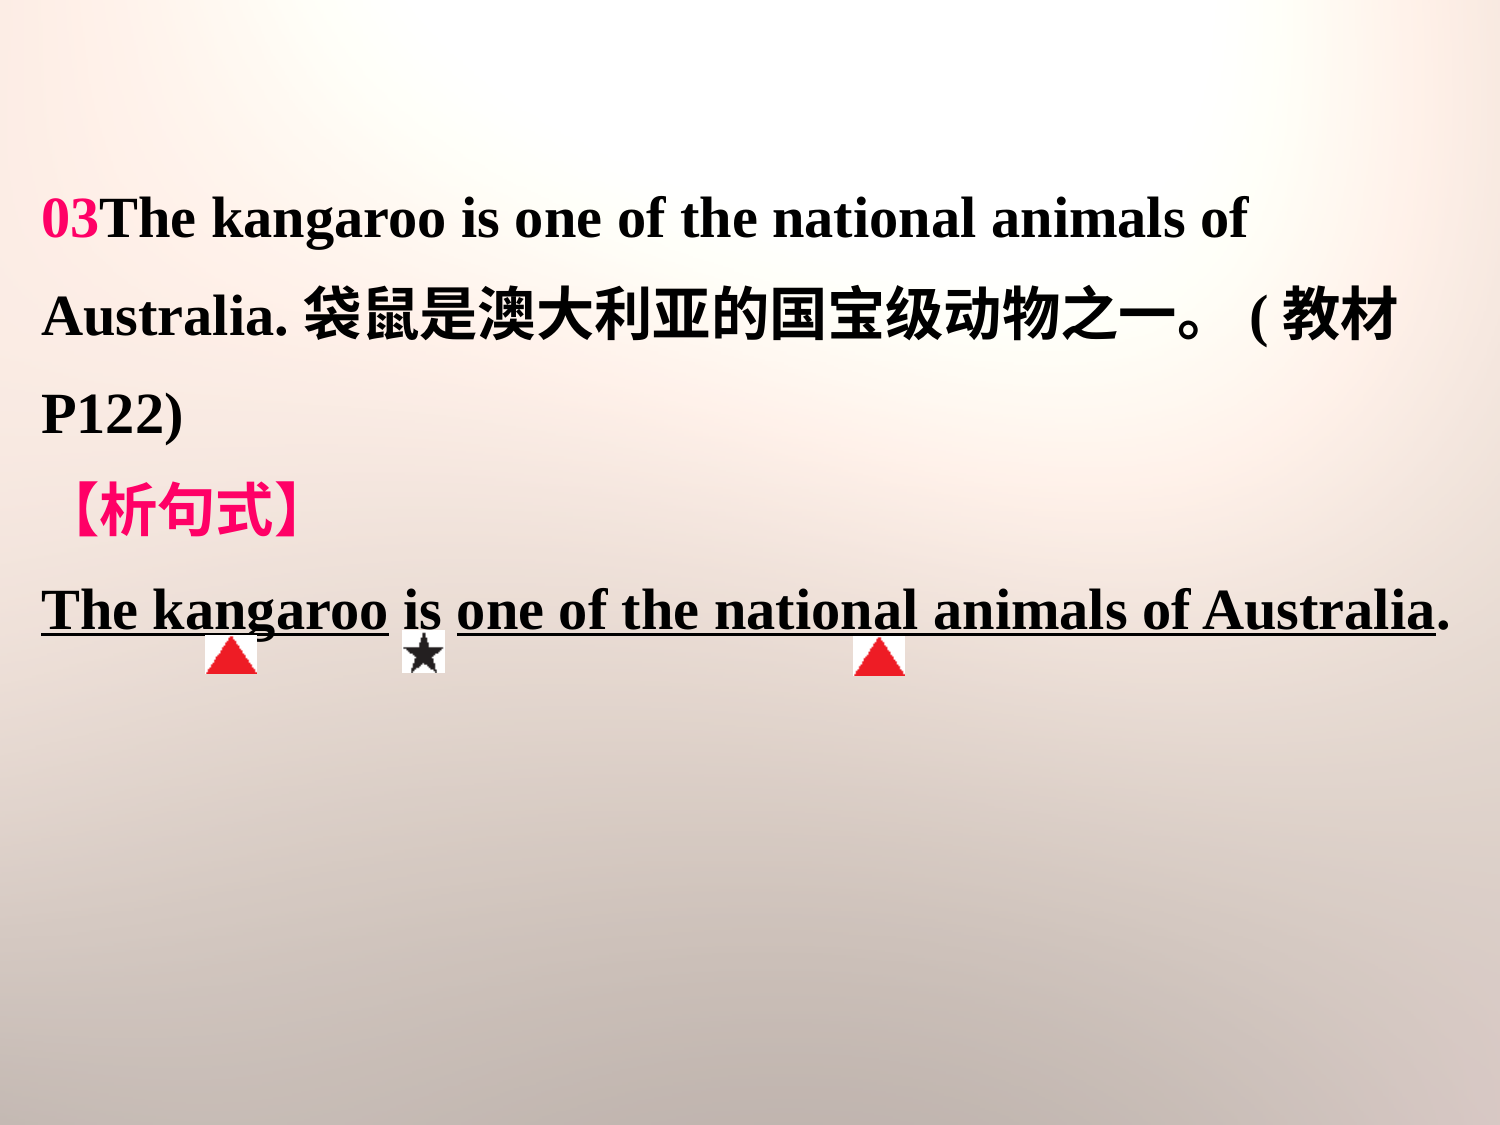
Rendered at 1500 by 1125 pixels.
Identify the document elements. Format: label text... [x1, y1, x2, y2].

text_box 03The kangaroo is one of the national animals of Australia.袋鼠是澳大利亚的国宝级动物之一。(教材P122) 【析句式】 The kangaroo is one of the national animals of Australia. [26, 143, 1469, 649]
picture [0, 0, 1500, 1125]
